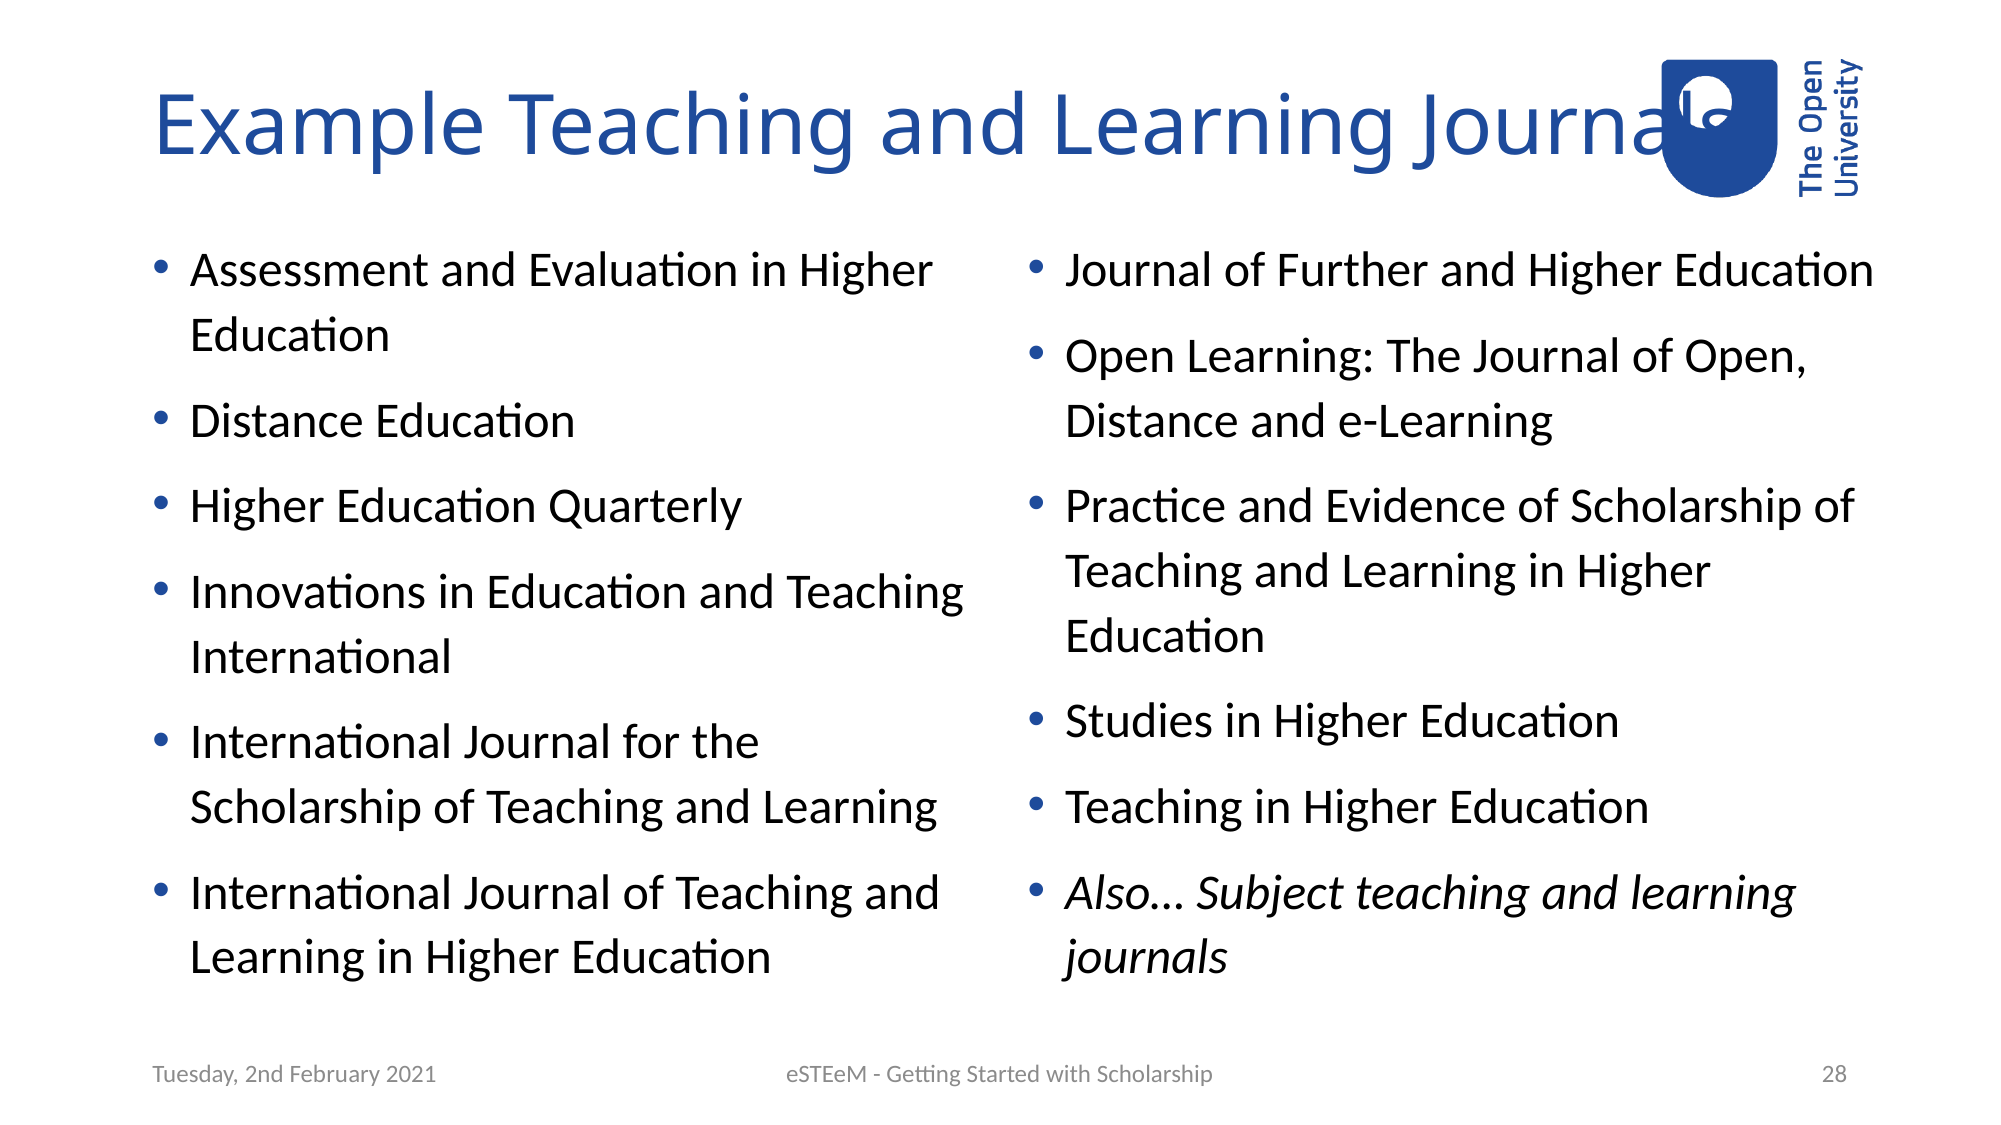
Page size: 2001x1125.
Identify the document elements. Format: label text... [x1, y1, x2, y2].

title Example Teaching and Learning Journals [137, 59, 1863, 195]
list Journal of Further and Higher Education Open Learning: The Journal of Open, Distance and e-Learning Practice and Evidence of Scholarship of Teaching and Learning in Higher Education Studies in Higher Education Teaching in Higher Education Also… Subject teaching and learning journals [1012, 224, 1898, 1014]
list Assessment and Evaluation in Higher Education Distance Education Higher Education Quarterly Innovations in Education and Teaching International International Journal for the Scholarship of Teaching and Learning International Journal of Teaching and Learning in Higher Education [137, 224, 988, 1014]
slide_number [137, 1042, 588, 1103]
slide_number 28 [1412, 1042, 1863, 1103]
footer eSTEeM - Getting Started with Scholarship [662, 1042, 1338, 1103]
